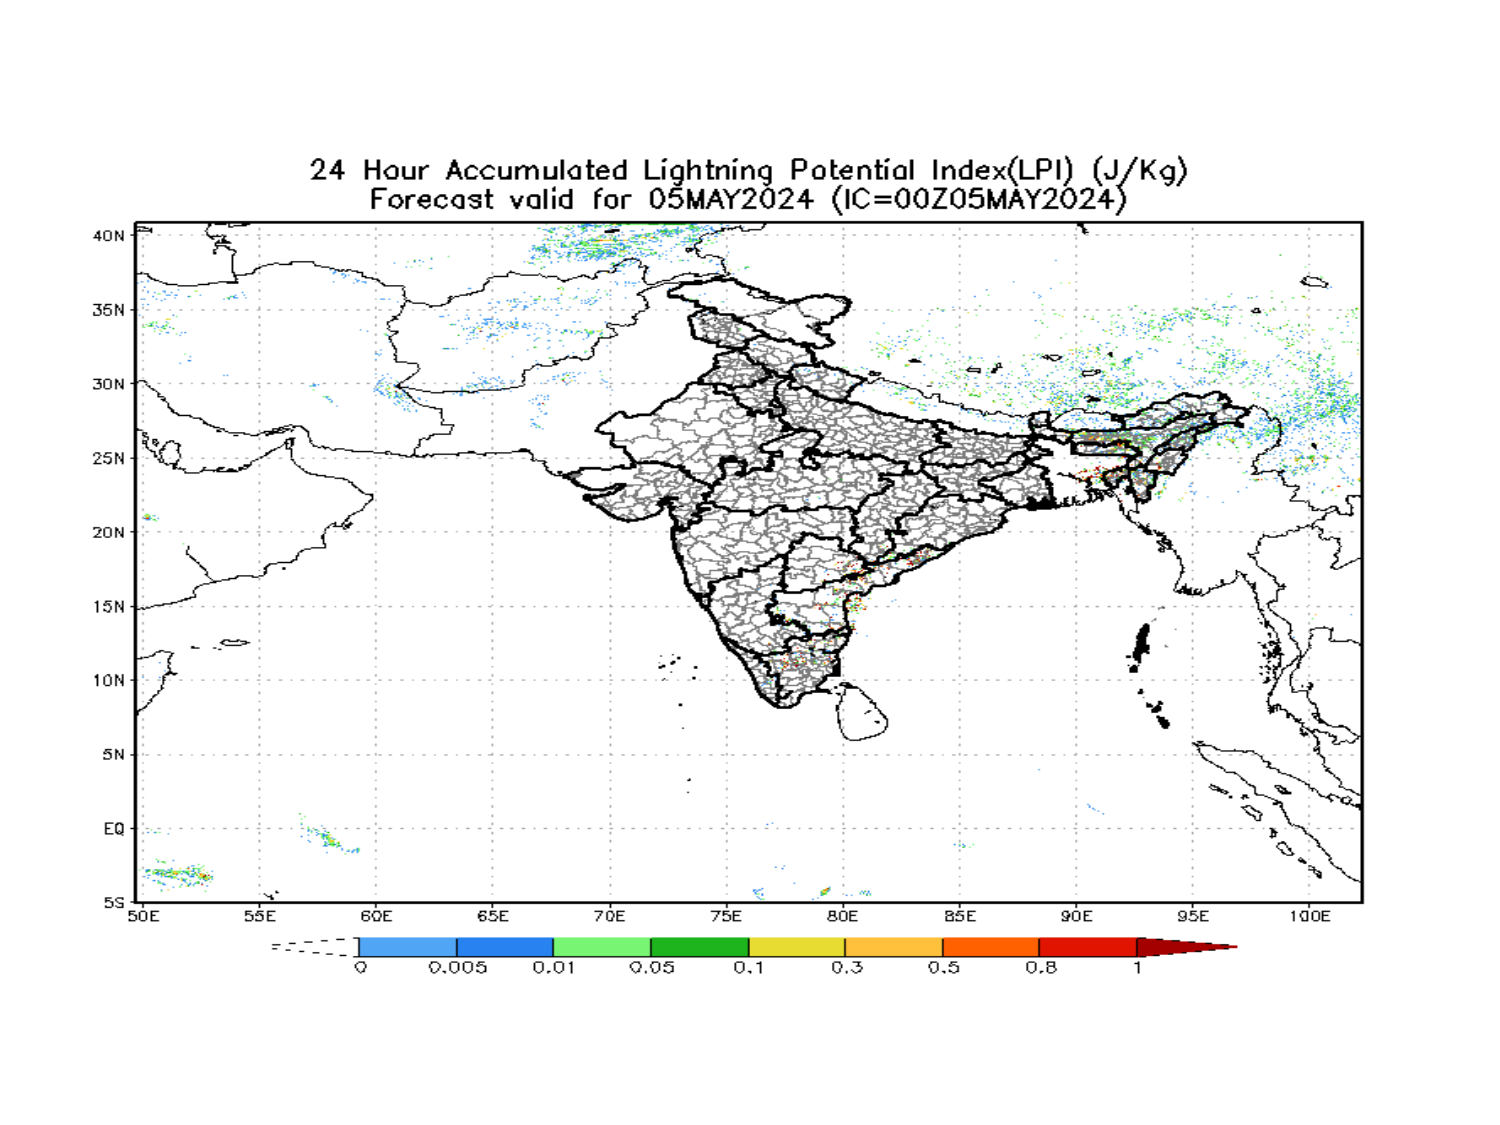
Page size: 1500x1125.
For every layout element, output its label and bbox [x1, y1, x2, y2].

picture [74, 149, 1426, 976]
